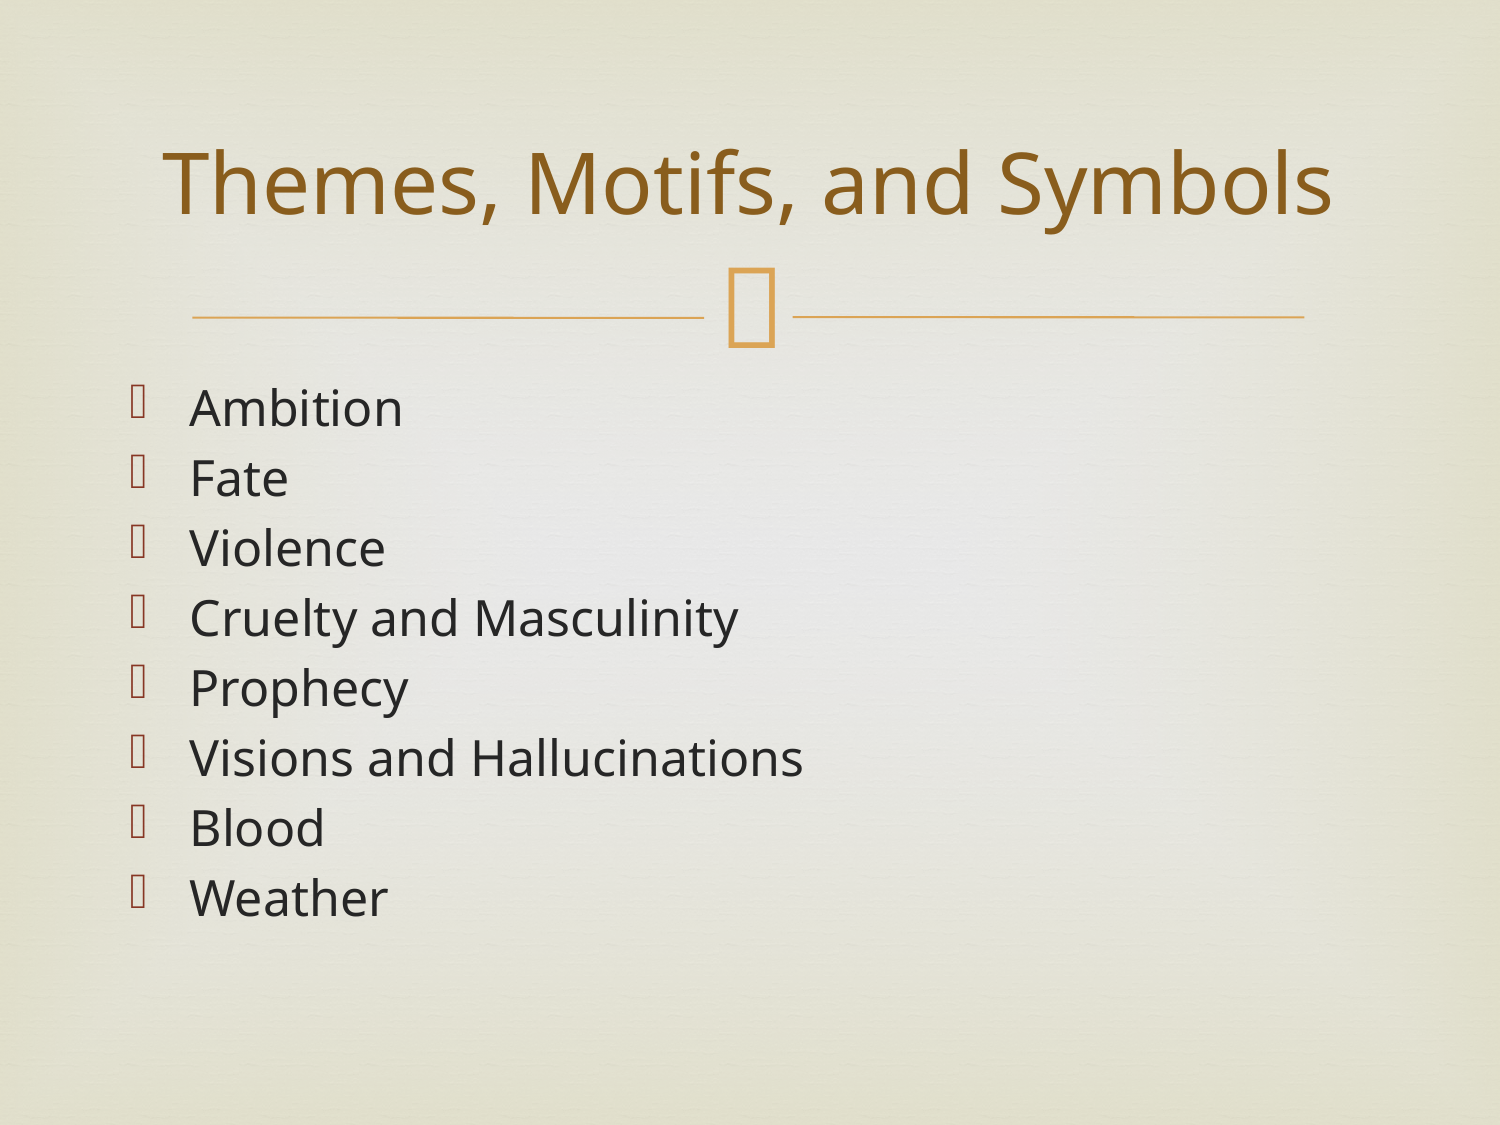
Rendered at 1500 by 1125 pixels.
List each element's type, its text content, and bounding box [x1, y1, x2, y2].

title Themes, Motifs, and Symbols [112, 93, 1386, 267]
list Ambition Fate Violence Cruelty and Masculinity Prophecy Visions and Hallucinations Blood Weather [114, 368, 1386, 1005]
